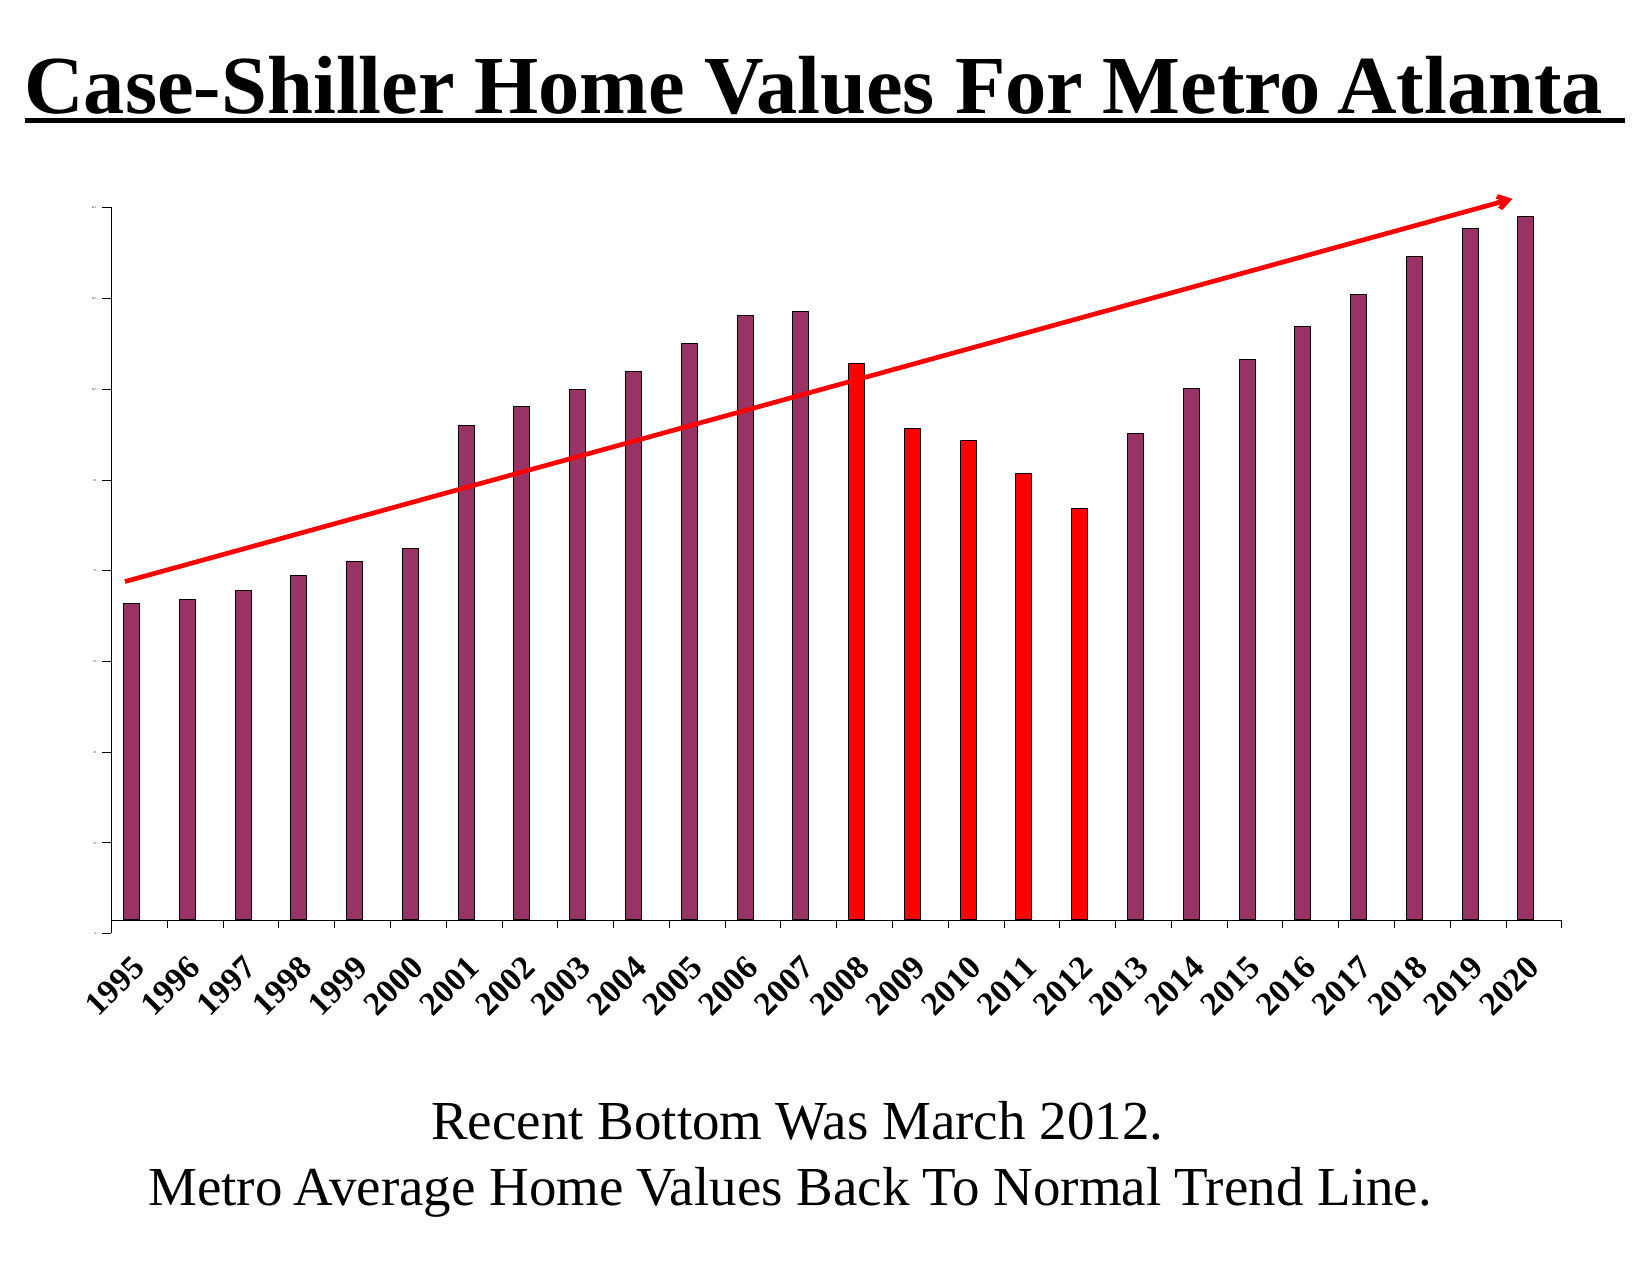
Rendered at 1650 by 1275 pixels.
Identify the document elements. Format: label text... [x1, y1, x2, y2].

chart [36, 198, 1576, 1152]
text_box Recent Bottom Was March 2012. Metro Average Home Values Back To Normal Trend Line. [41, 1077, 1582, 1225]
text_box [124, 198, 1513, 582]
text_box Case-Shiller Home Values For Metro Atlanta [0, 46, 1650, 115]
